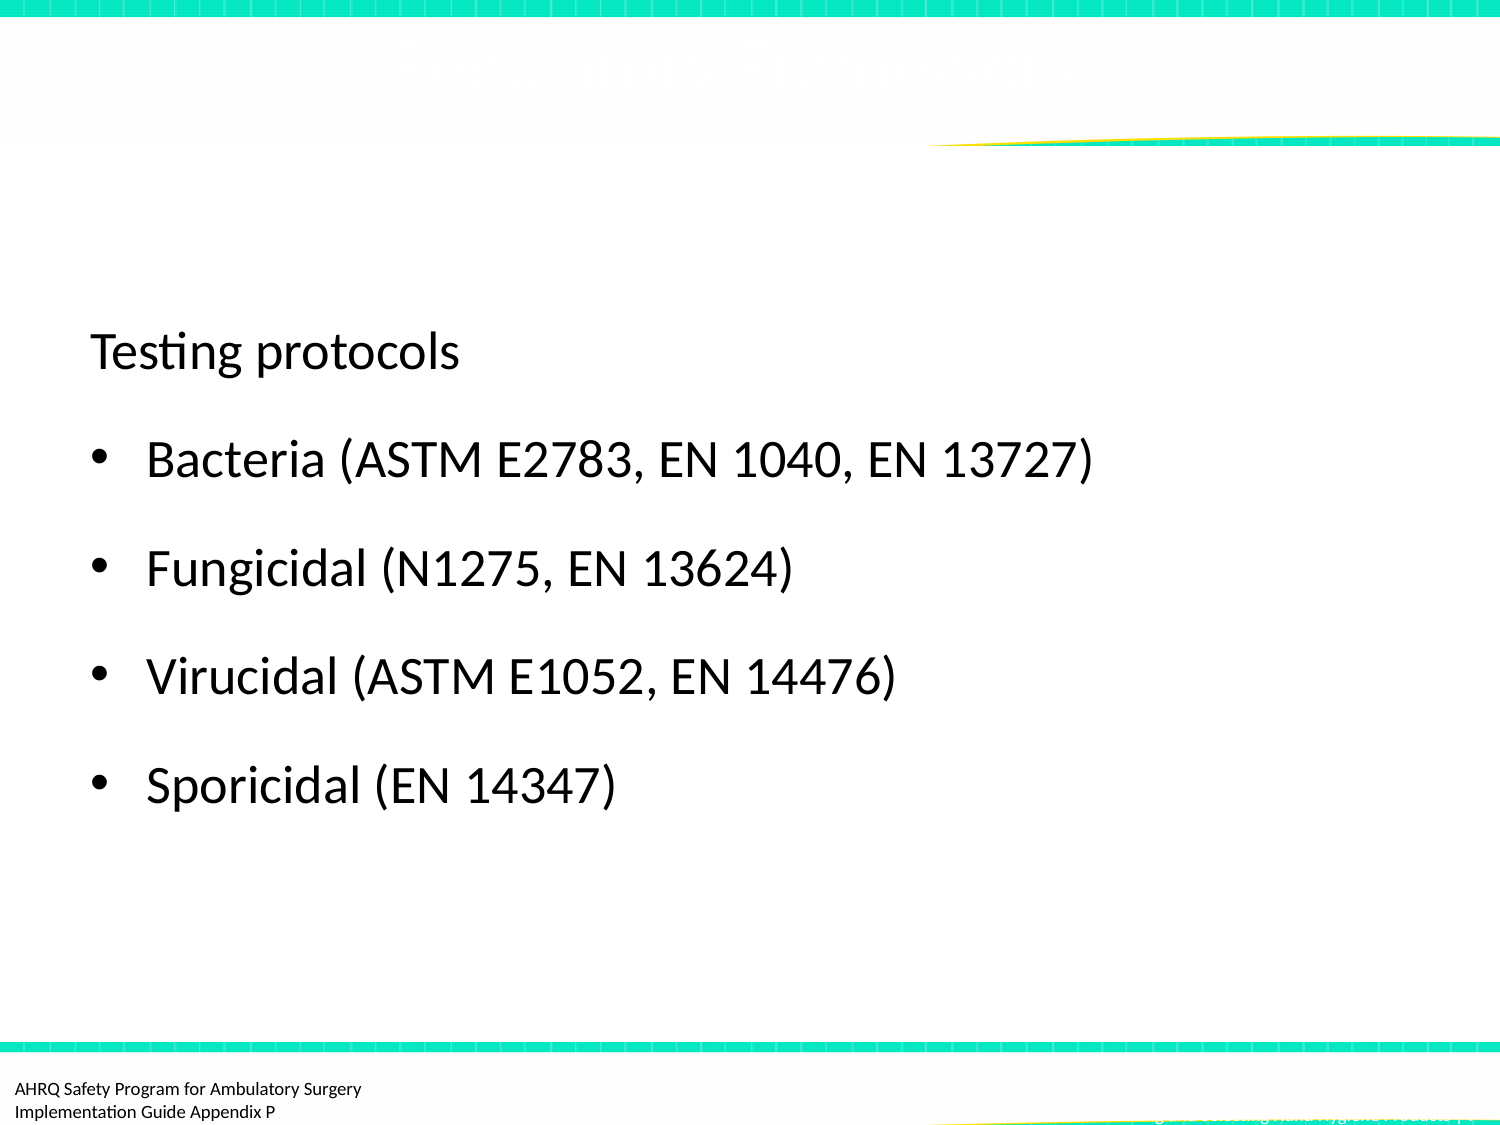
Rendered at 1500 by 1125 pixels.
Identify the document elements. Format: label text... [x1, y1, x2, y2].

picture [0, 0, 1500, 146]
picture [0, 1042, 1500, 1125]
list Testing protocols Bacteria (ASTM E2783, EN 1040, EN 13727) Fungicidal (N1275, EN 13624) Virucidal (ASTM E1052, EN 14476) Sporicidal (EN 14347) [75, 275, 1413, 950]
title Regulatory Framework [62, 50, 1413, 175]
